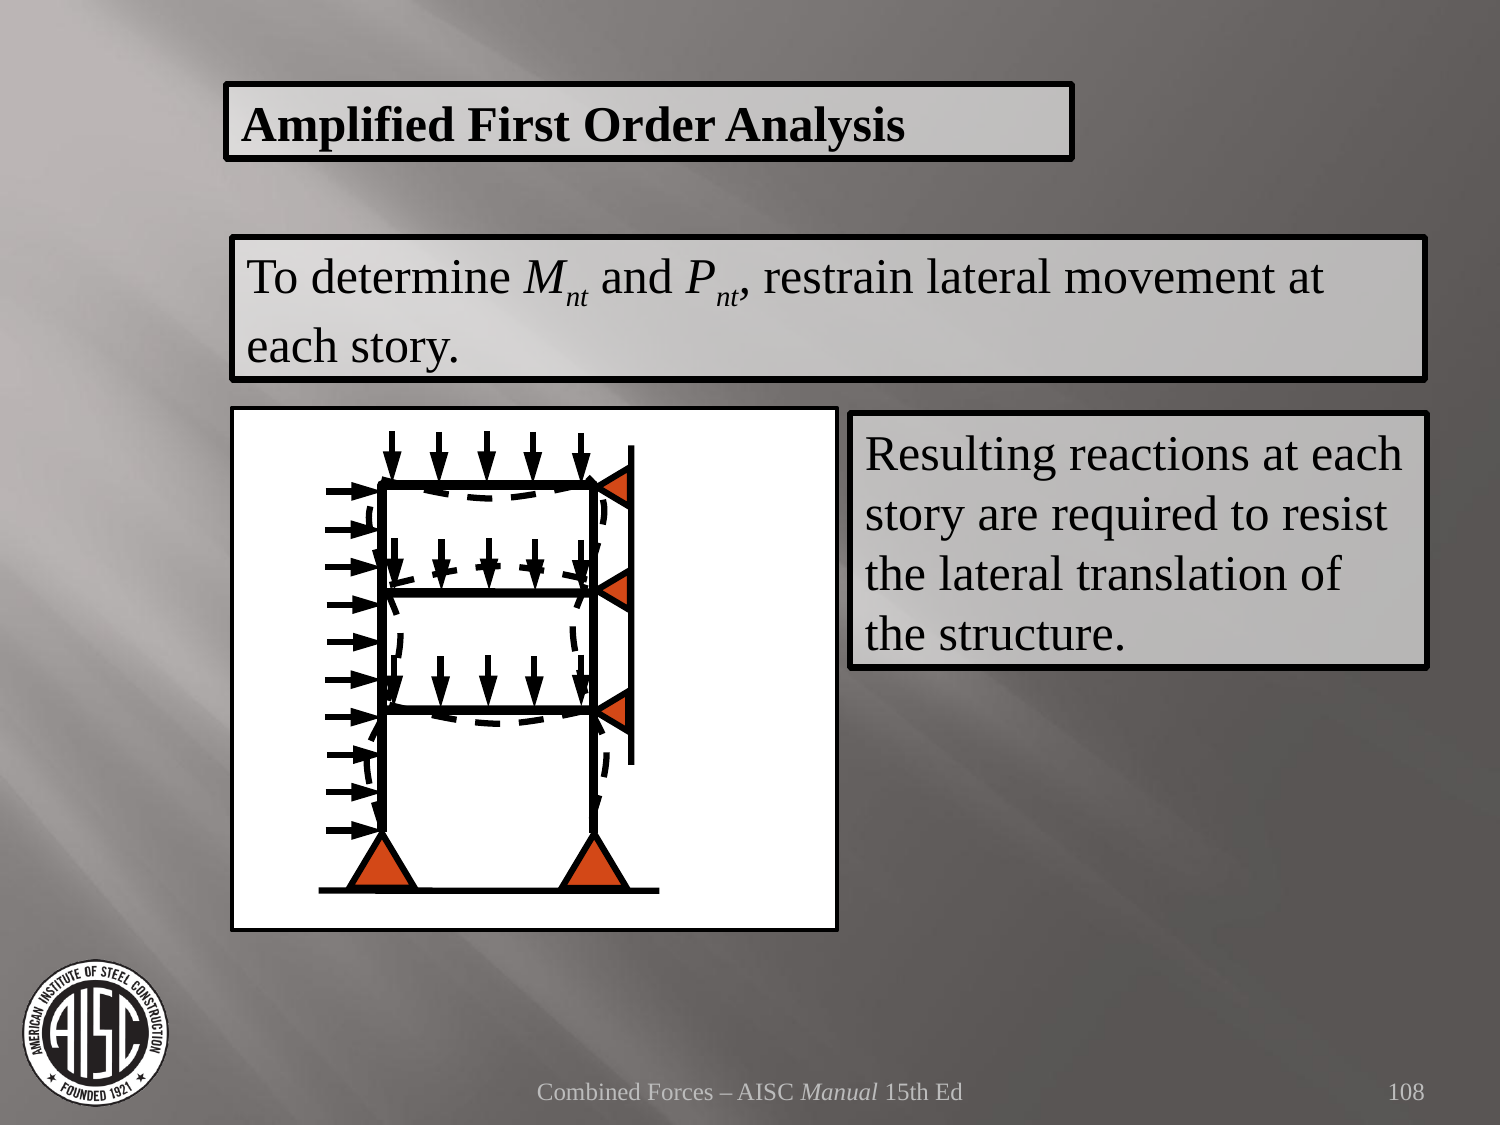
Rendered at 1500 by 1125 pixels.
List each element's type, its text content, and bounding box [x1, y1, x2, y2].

text_box [611, 467, 631, 508]
text_box [349, 833, 415, 888]
text_box Amplified First Order Analysis [226, 83, 1073, 159]
text_box [611, 570, 630, 611]
text_box [230, 406, 839, 932]
picture [0, 0, 1500, 1125]
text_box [365, 476, 608, 827]
footer Combined Forces – AISC Manual 15th Ed [512, 1052, 988, 1113]
text_box [382, 827, 594, 833]
text_box [325, 825, 383, 837]
text_box Resulting reactions at each story are required to resist the lateral translation of the structure. [850, 412, 1428, 668]
text_box 108 [1299, 1052, 1425, 1113]
text_box To determine Mnt and Pnt, restrain lateral movement at each story. [231, 236, 1425, 380]
text_box [561, 833, 627, 889]
text_box [611, 691, 629, 732]
